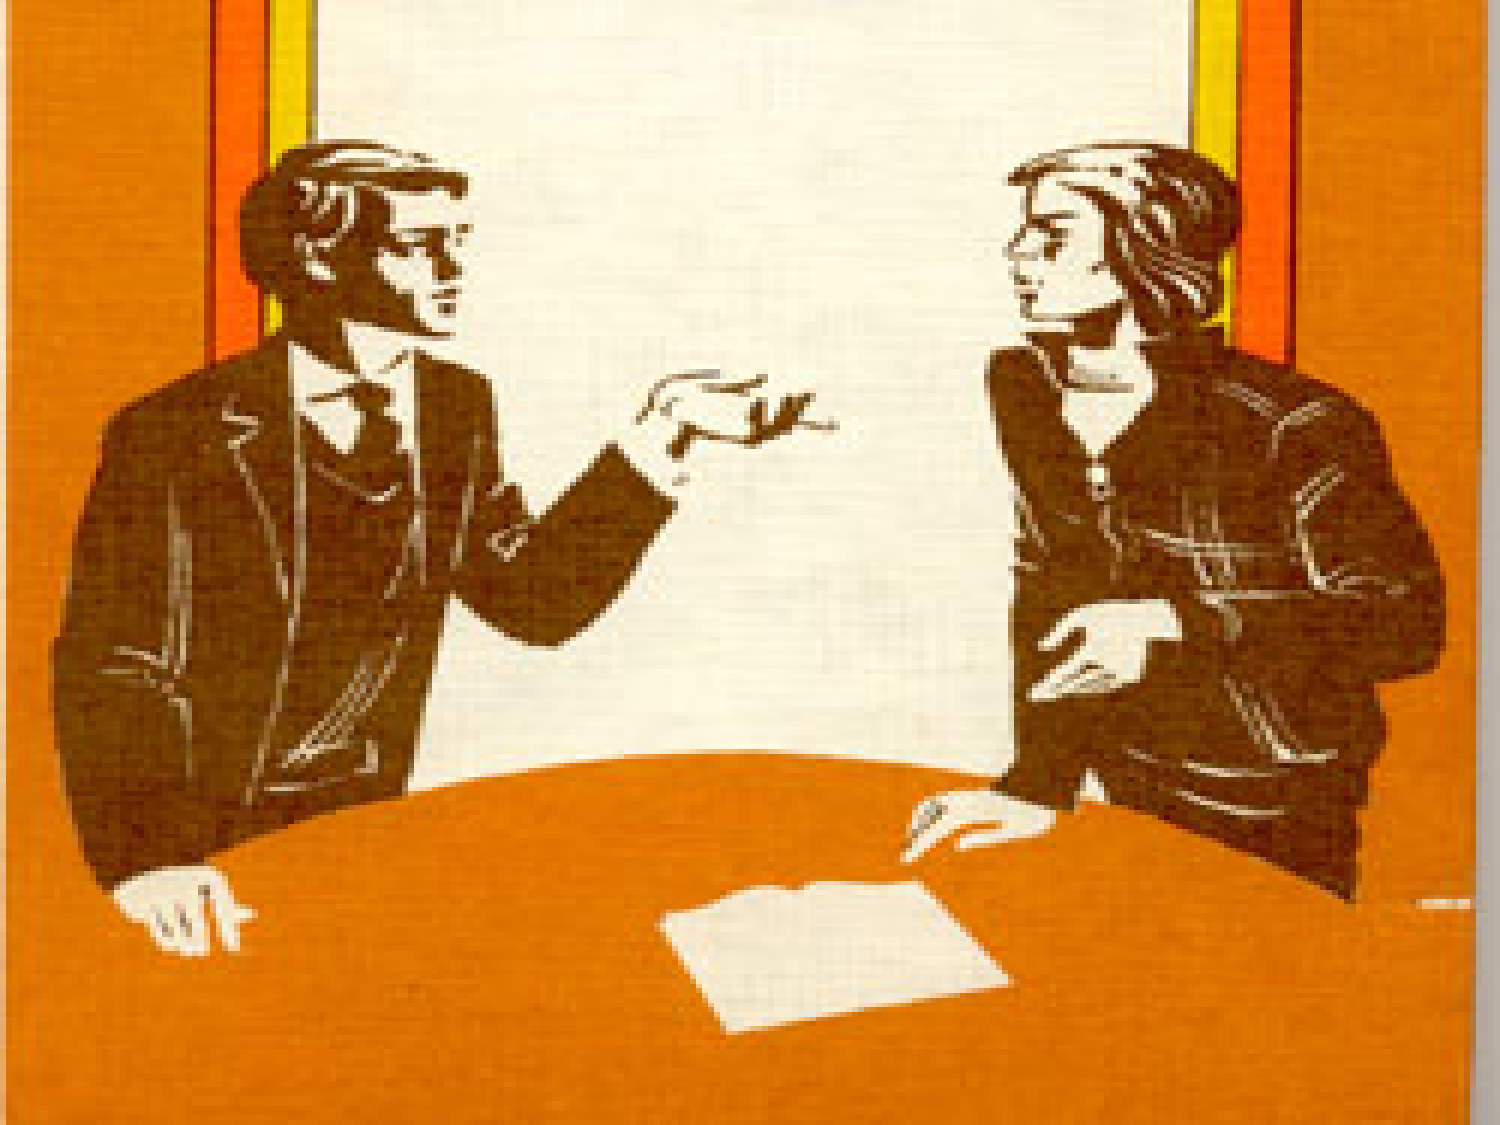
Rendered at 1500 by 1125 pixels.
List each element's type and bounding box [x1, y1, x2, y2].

list [0, 0, 1500, 1125]
